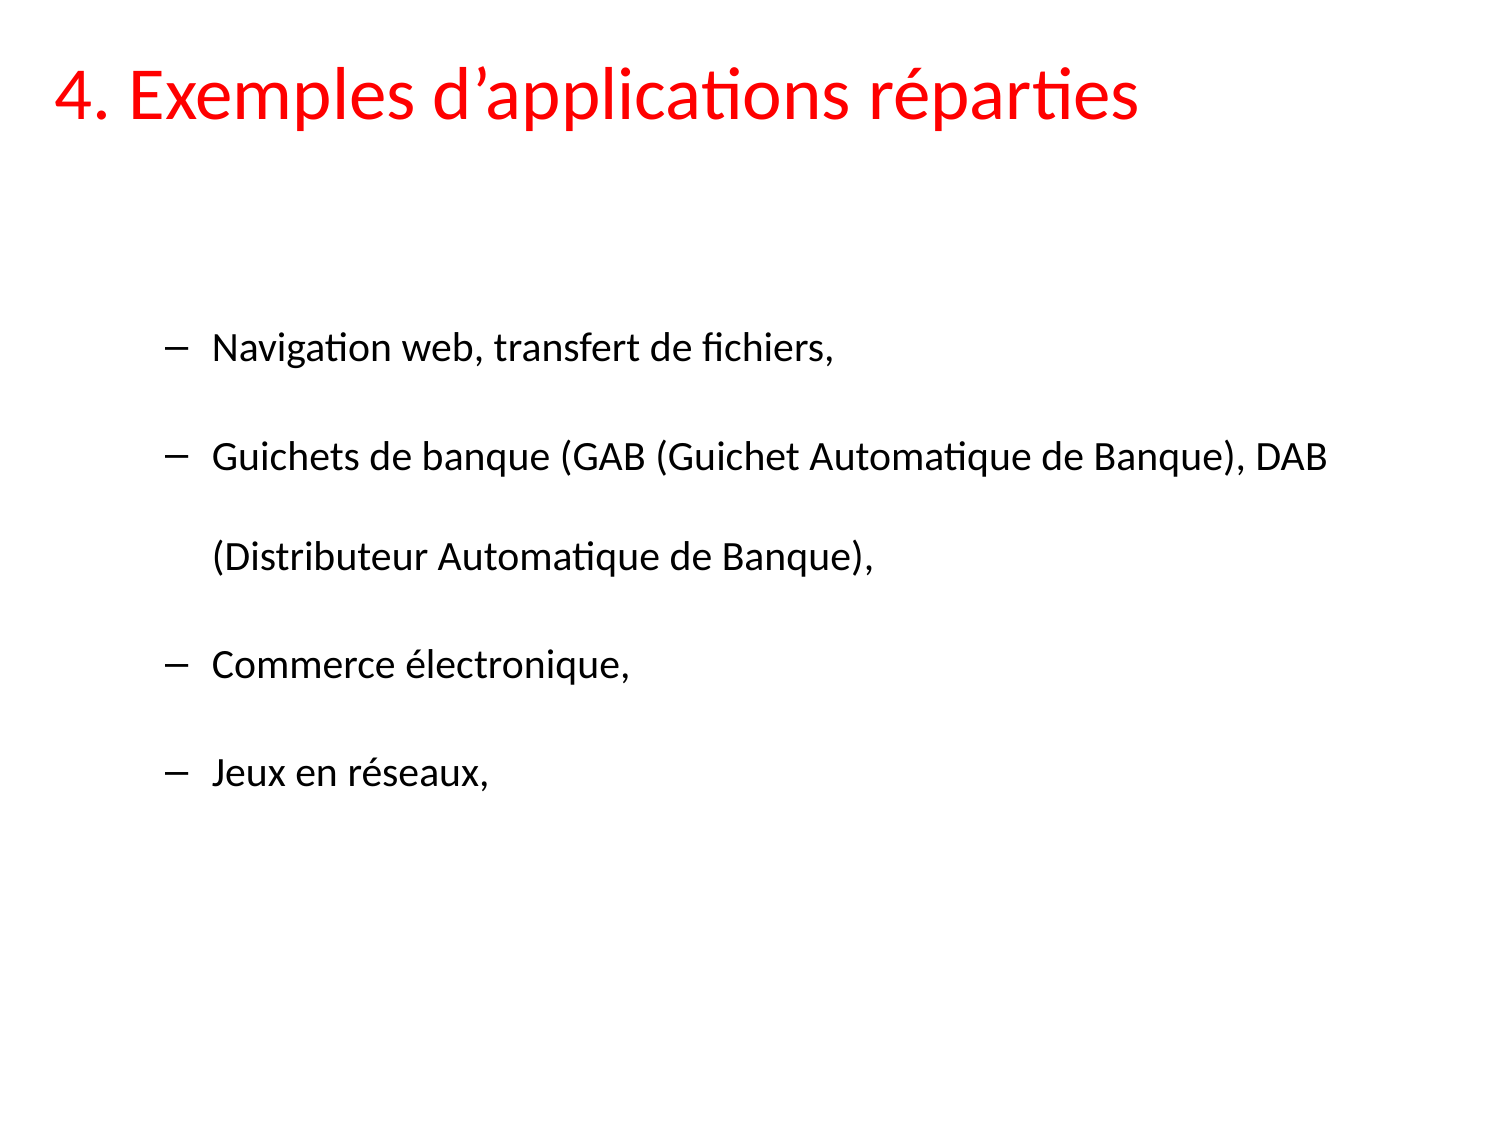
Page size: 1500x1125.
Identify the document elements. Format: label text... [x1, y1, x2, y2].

title 4. Exemples d’applications réparties [0, 0, 1274, 183]
list Navigation web, transfert de fichiers, Guichets de banque (GAB (Guichet Automatique de Banque), DAB (Distributeur Automatique de Banque), Commerce électronique, Jeux en réseaux, [75, 262, 1425, 1005]
